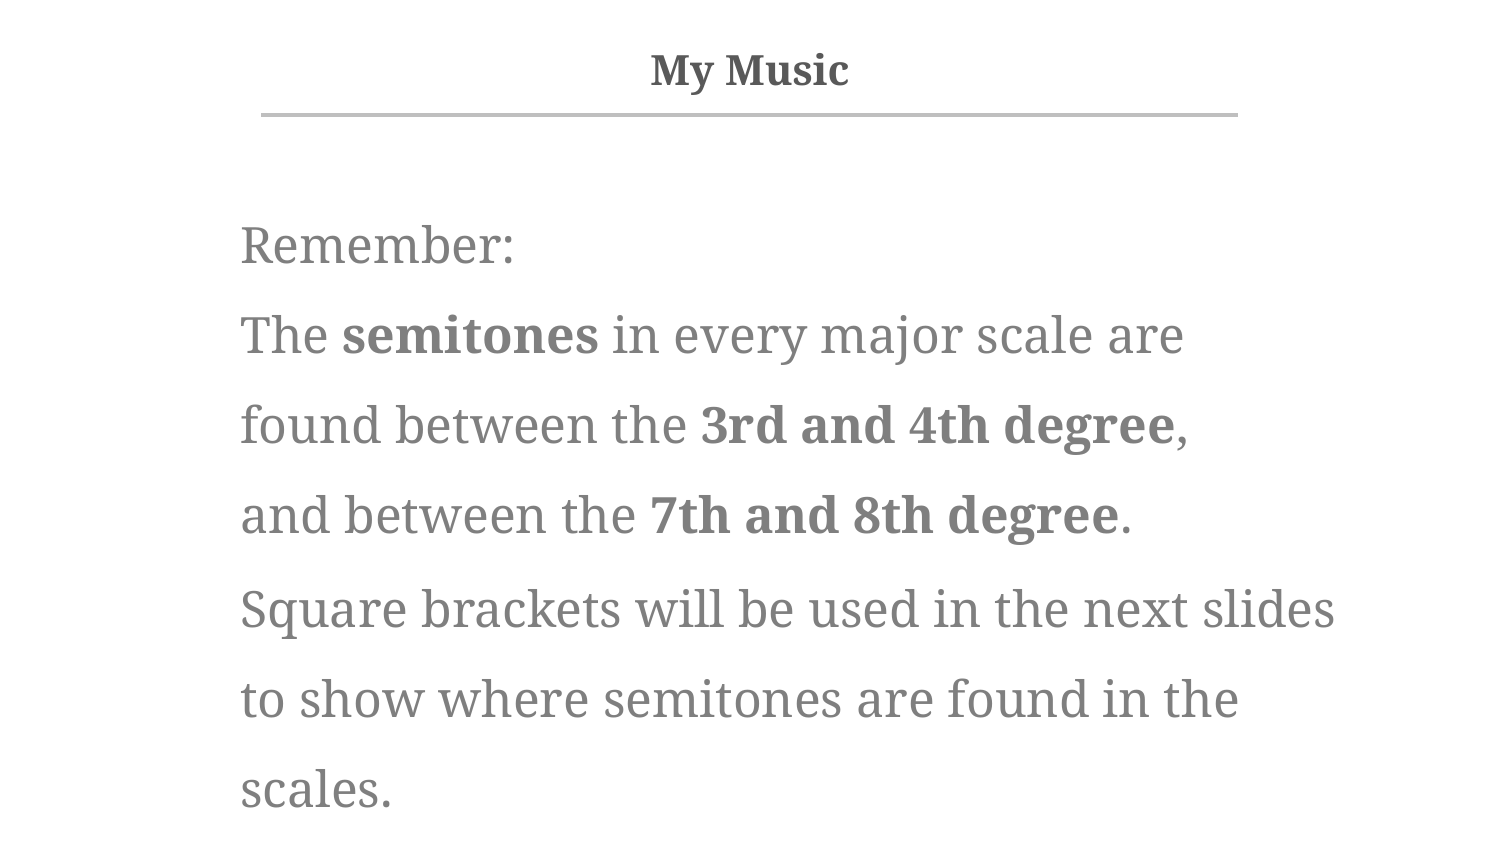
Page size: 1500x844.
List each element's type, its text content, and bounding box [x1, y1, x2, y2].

text_box Remember: The semitones in every major scale are found between the 3rd and 4th degree, and between the 7th and 8th degree. [225, 175, 1299, 537]
text_box Square brackets will be used in the next slides to show where semitones are found in the scales. [225, 540, 1382, 814]
